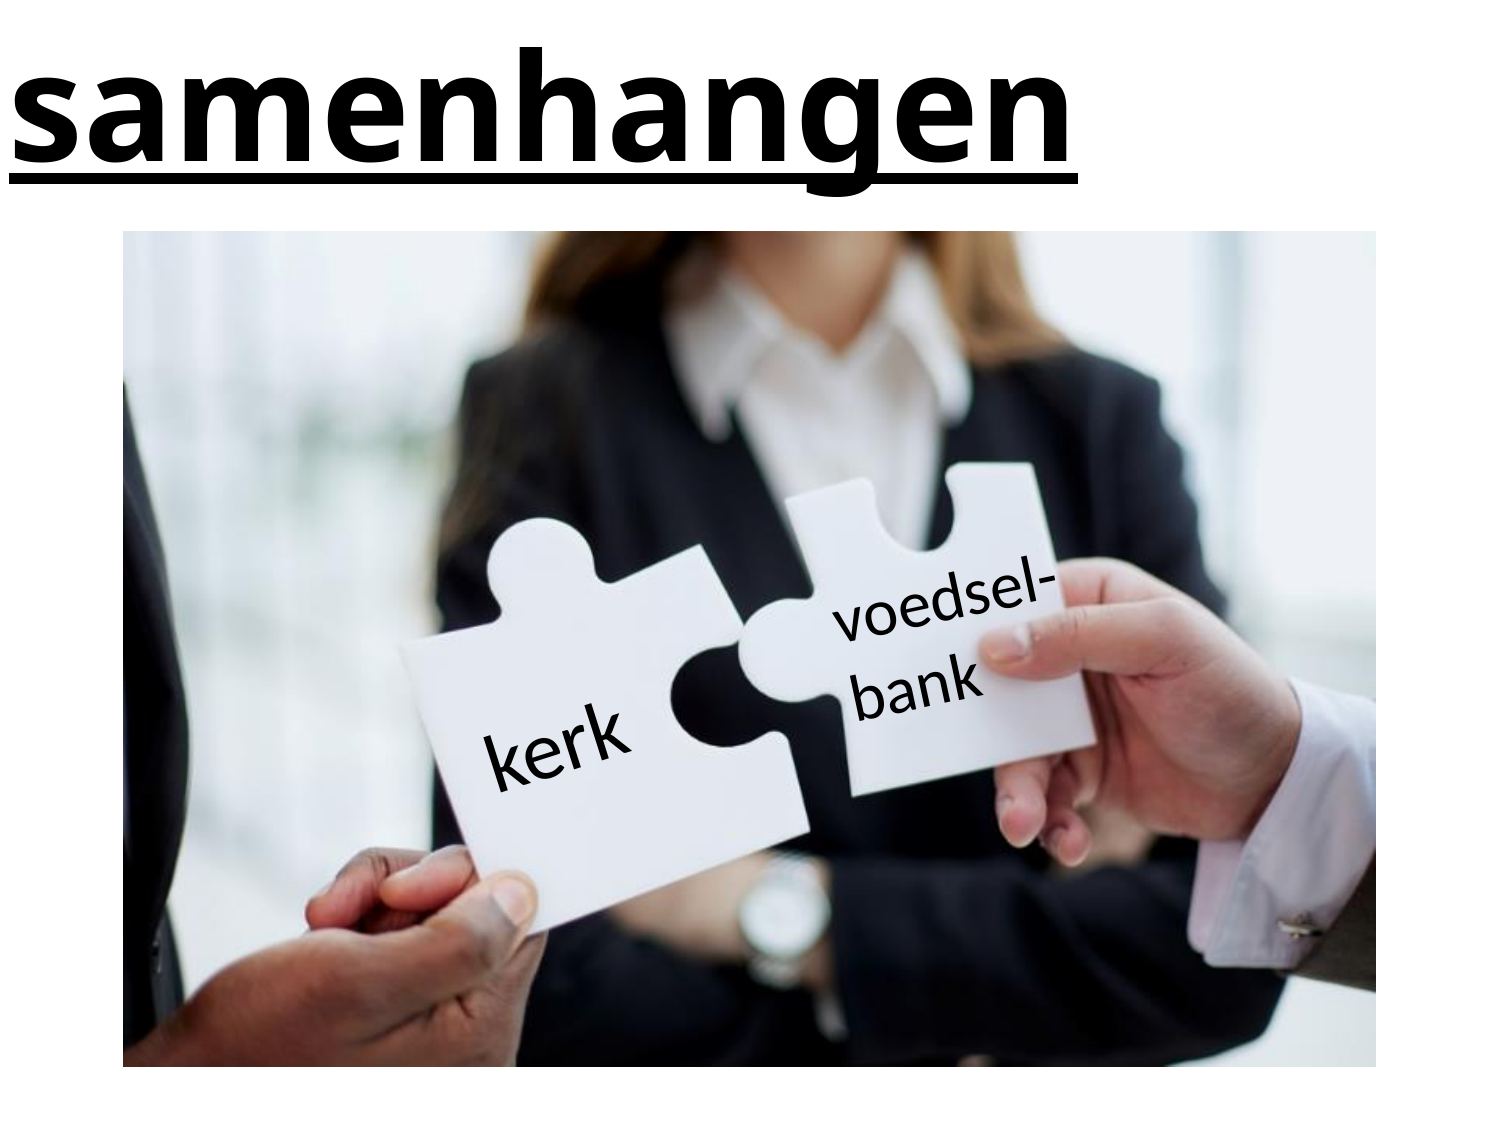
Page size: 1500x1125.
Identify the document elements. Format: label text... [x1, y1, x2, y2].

picture [123, 231, 1377, 1068]
text_box samenhangen [0, 4, 1500, 199]
